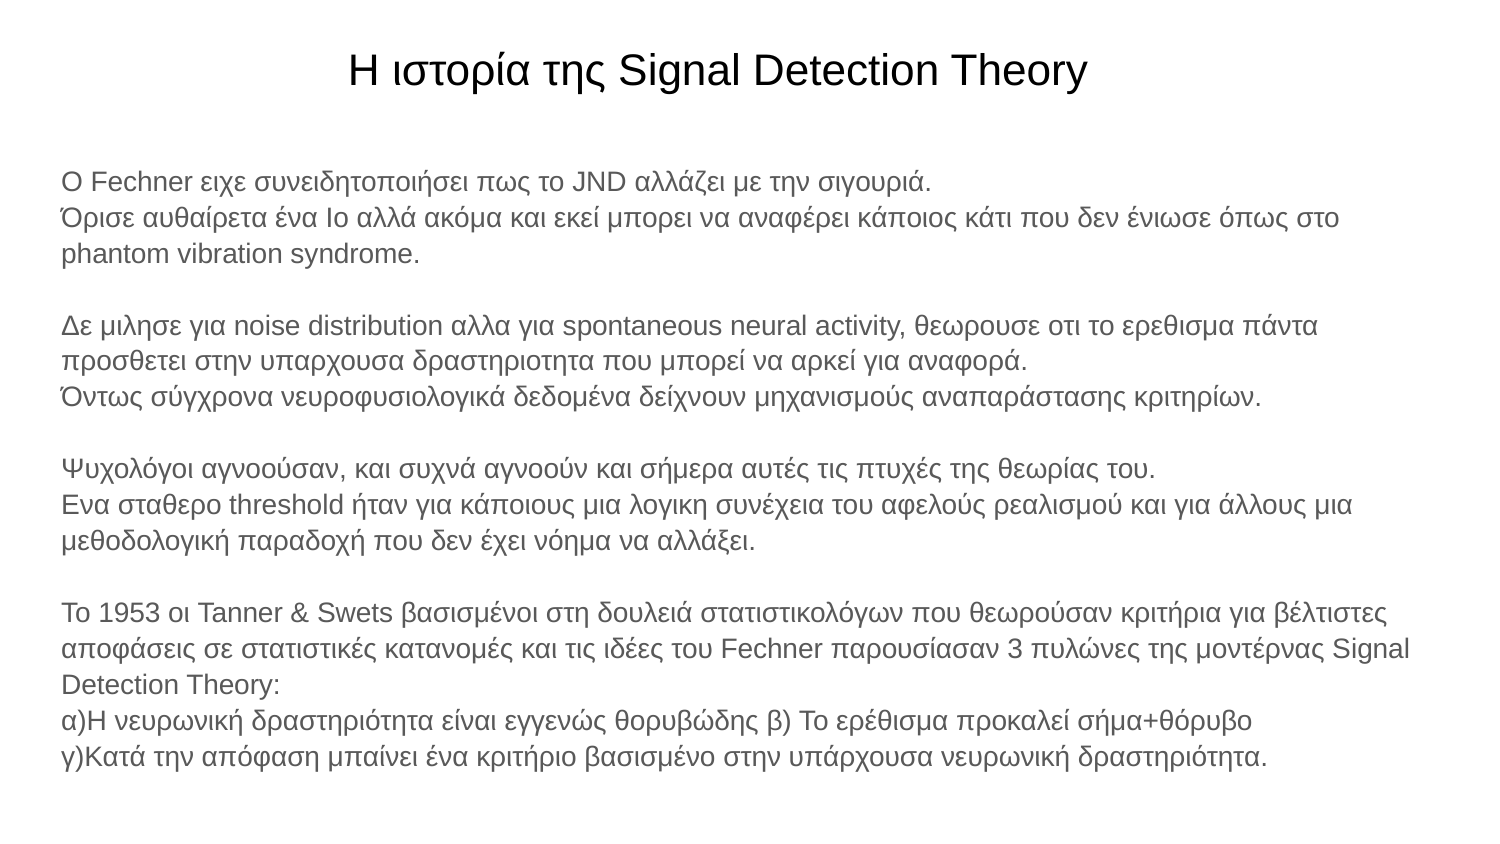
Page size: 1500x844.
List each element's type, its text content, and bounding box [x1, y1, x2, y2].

title H ιστορία της Signal Detection Theory [333, 30, 1167, 125]
list Ο Fechner ειχε συνειδητοποιήσει πως το JND αλλάζει με την σιγουριά. Όρισε αυθαίρετα ένα Ιο αλλά ακόμα και εκεί μπορει να αναφέρει κάποιος κάτι που δεν ένιωσε όπως στο phantom vibration syndrome. Δε μιλησε για noise distribution αλλα για spontaneous neural activity, θεωρουσε οτι το ερεθισμα πάντα προσθετει στην υπαρχουσα δραστηριοτητα που μπορεί να αρκεί για αναφορά. Όντως σύγχρονα νευροφυσιολογικά δεδομένα δείχνουν μηχανισμούς αναπαράστασης κριτηρίων. Ψυχολόγοι αγνοούσαν, και συχνά αγνοούν και σήμερα αυτές τις πτυχές της θεωρίας του. Ενα σταθερο threshold ήταν για κάποιους μια λογικη συνέχεια του αφελούς ρεαλισμού και για άλλους μια μεθοδολογική παραδοχή που δεν έχει νόημα να αλλάξει. Το 1953 oι Tanner & Swets βασισμένοι στη δουλειά στατιστικολόγων που θεωρούσαν κριτήρια για βέλτιστες αποφάσεις σε στατιστικές κατανομές και τις ιδέες του Fechner παρουσίασαν 3 πυλώνες της μοντέρνας Signal Detection Theory: α)Η νευρωνική δραστηριότητα είναι εγγενώς θορυβώδης β) Το ερέθισμα προκαλεί σήμα+θόρυβο γ)Κατά την απόφαση μπαίνει ένα κριτήριο βασισμένο στην υπάρχουσα νευρωνική δραστηριότητα. [46, 146, 1454, 801]
